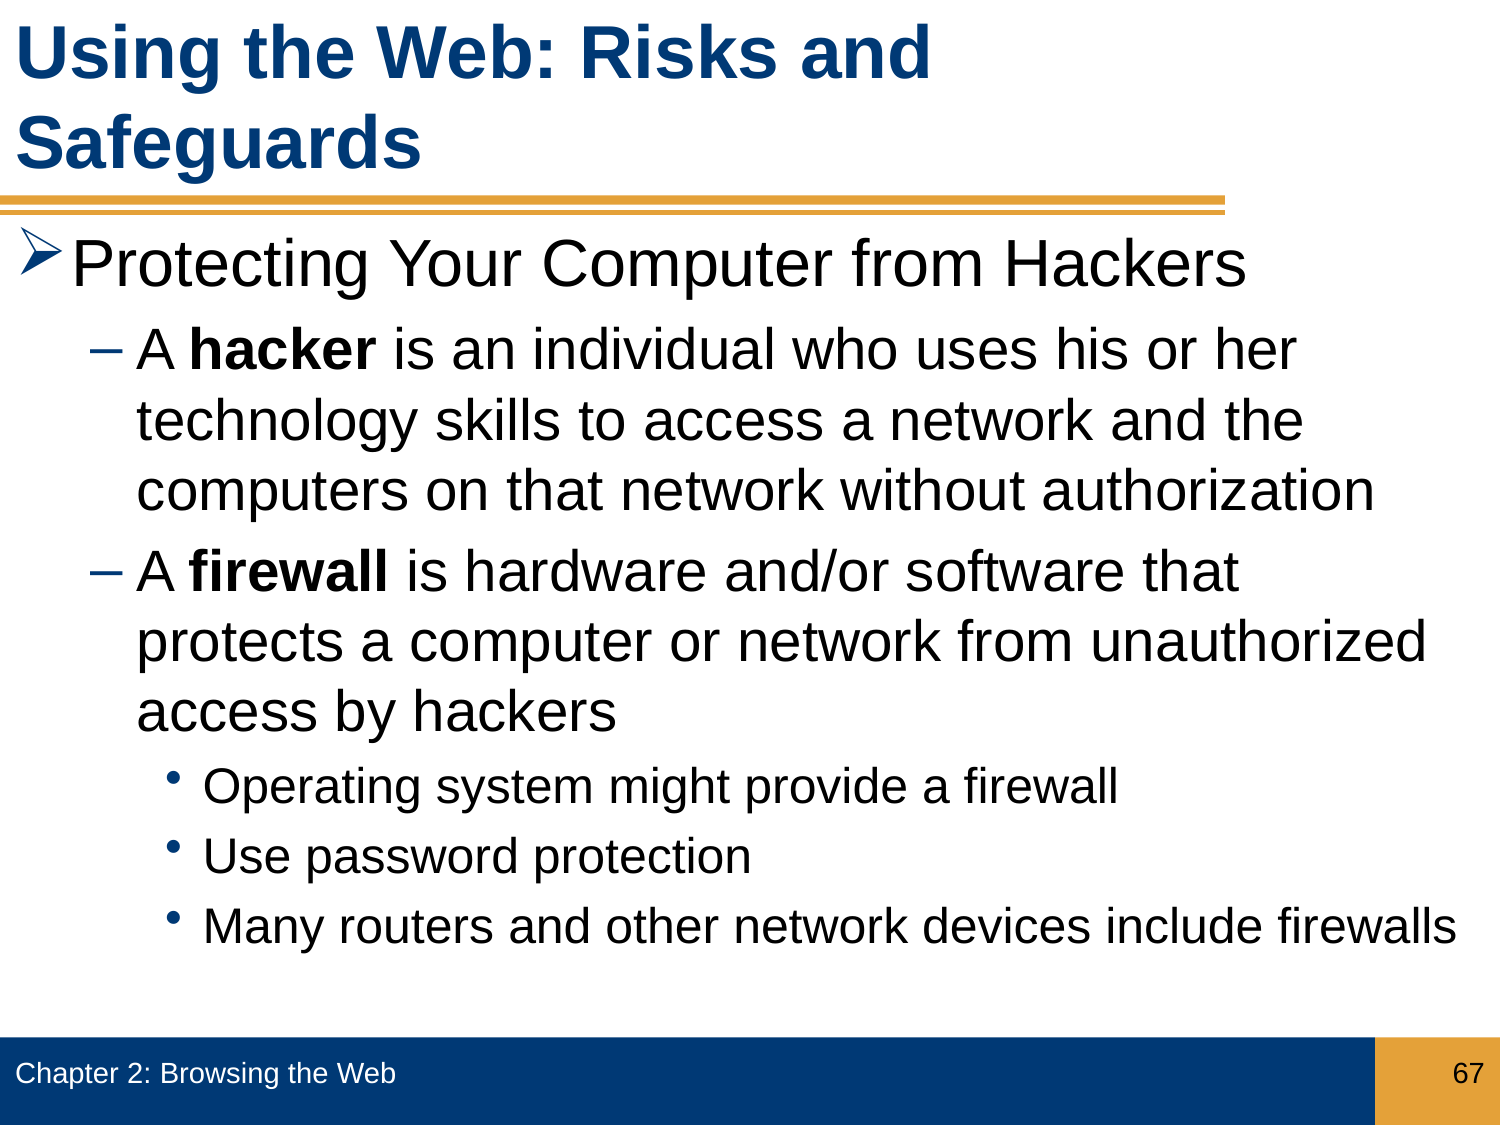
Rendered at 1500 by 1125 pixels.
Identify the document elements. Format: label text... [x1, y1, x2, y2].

title Using the Web: Risks and Safeguards [0, 0, 1226, 188]
list Protecting Your Computer from Hackers A hacker is an individual who uses his or her technology skills to access a network and the computers on that network without authorization A firewall is hardware and/or software that protects a computer or network from unauthorized access by hackers Operating system might provide a firewall Use password protection Many routers and other network devices include firewalls [0, 212, 1476, 1006]
footer Chapter 2: Browsing the Web [0, 1046, 1374, 1125]
slide_number 67 [1374, 1046, 1500, 1125]
